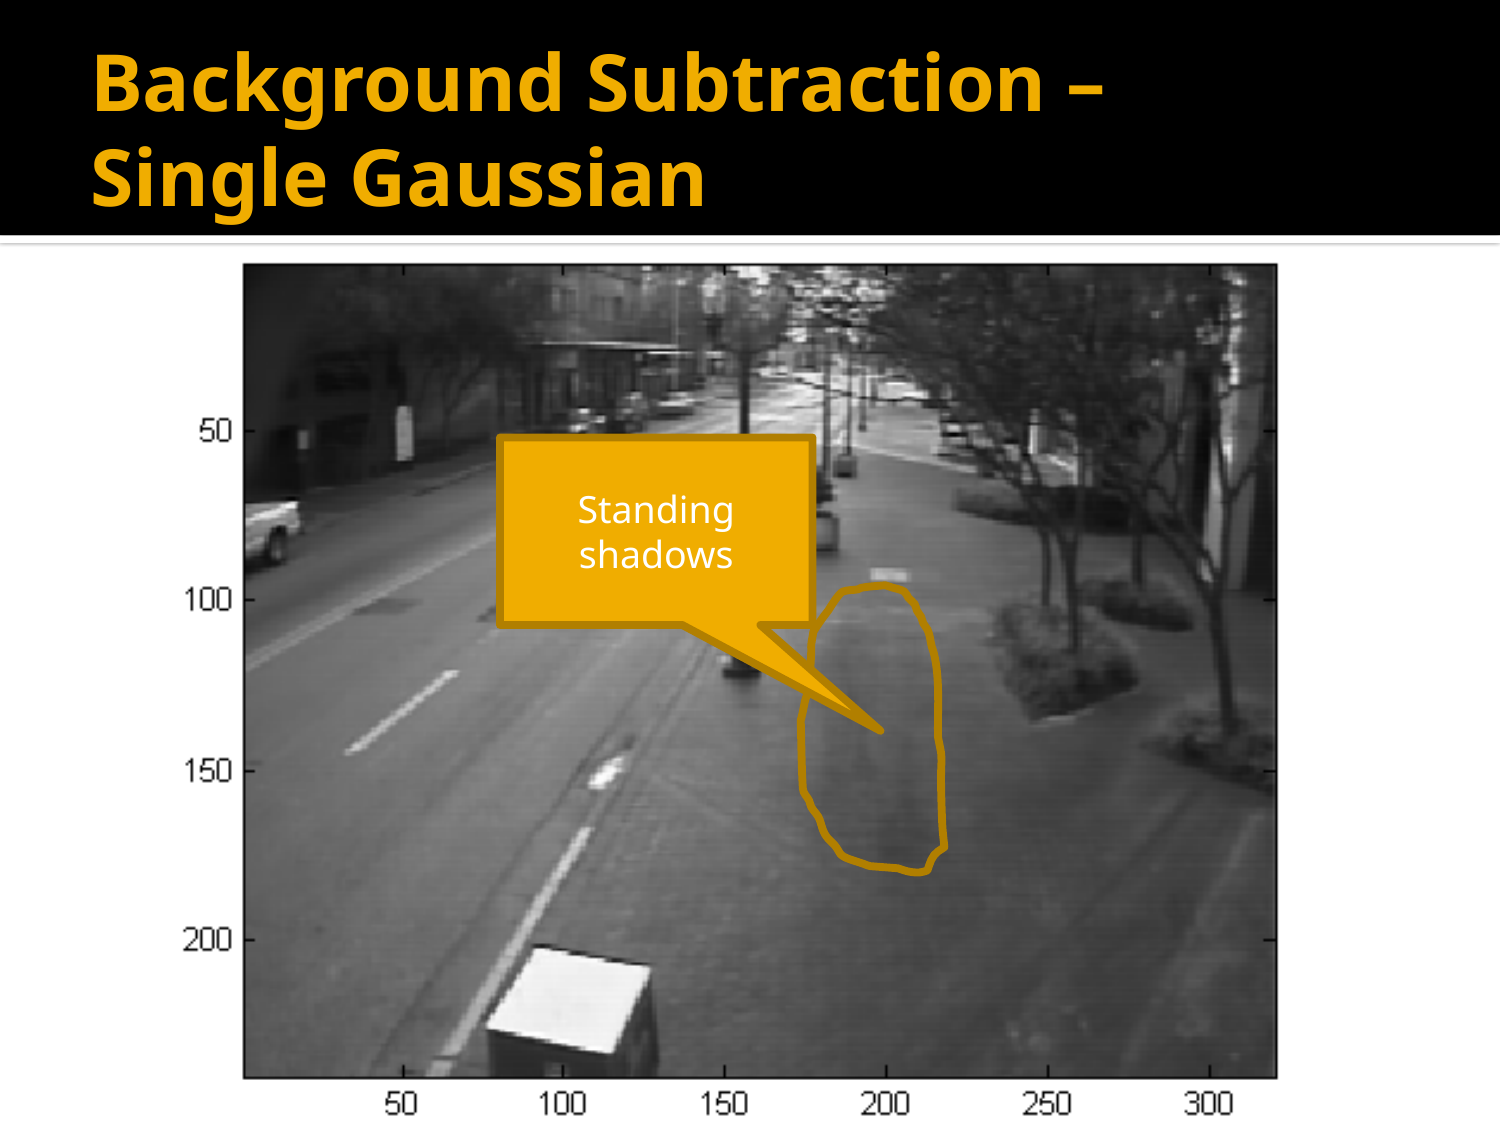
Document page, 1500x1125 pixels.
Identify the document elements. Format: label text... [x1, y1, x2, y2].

picture [165, 249, 1288, 1125]
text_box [499, 437, 946, 873]
title Background Subtraction – Single Gaussian [75, 24, 1425, 231]
